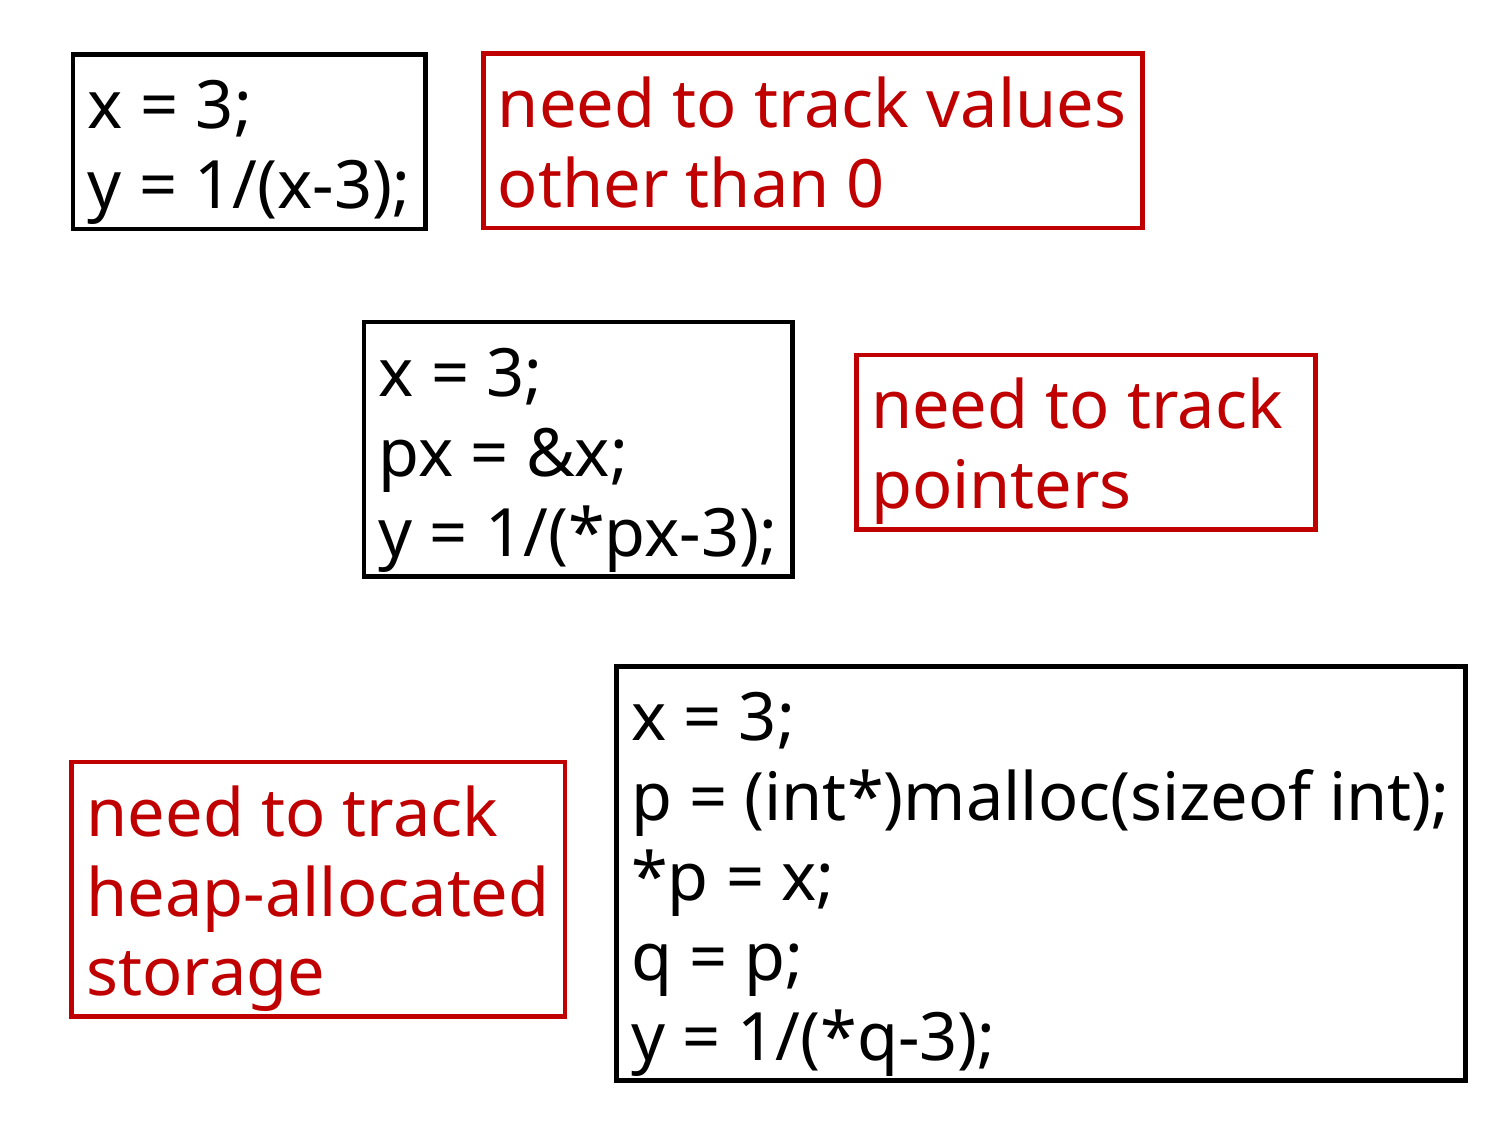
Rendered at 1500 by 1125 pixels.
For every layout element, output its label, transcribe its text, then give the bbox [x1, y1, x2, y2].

text_box need to track pointers [856, 354, 1316, 530]
text_box need to track heap-allocated storage [71, 761, 565, 1017]
text_box need to track values other than 0 [483, 53, 1143, 228]
text_box x = 3; y = 1/(x-3); [73, 54, 426, 230]
text_box x = 3; px = &x; y = 1/(*px-3); [363, 322, 793, 577]
text_box x = 3; p = (int*)malloc(sizeof int); *p = x; q = p; y = 1/(*q-3); [616, 666, 1466, 1081]
